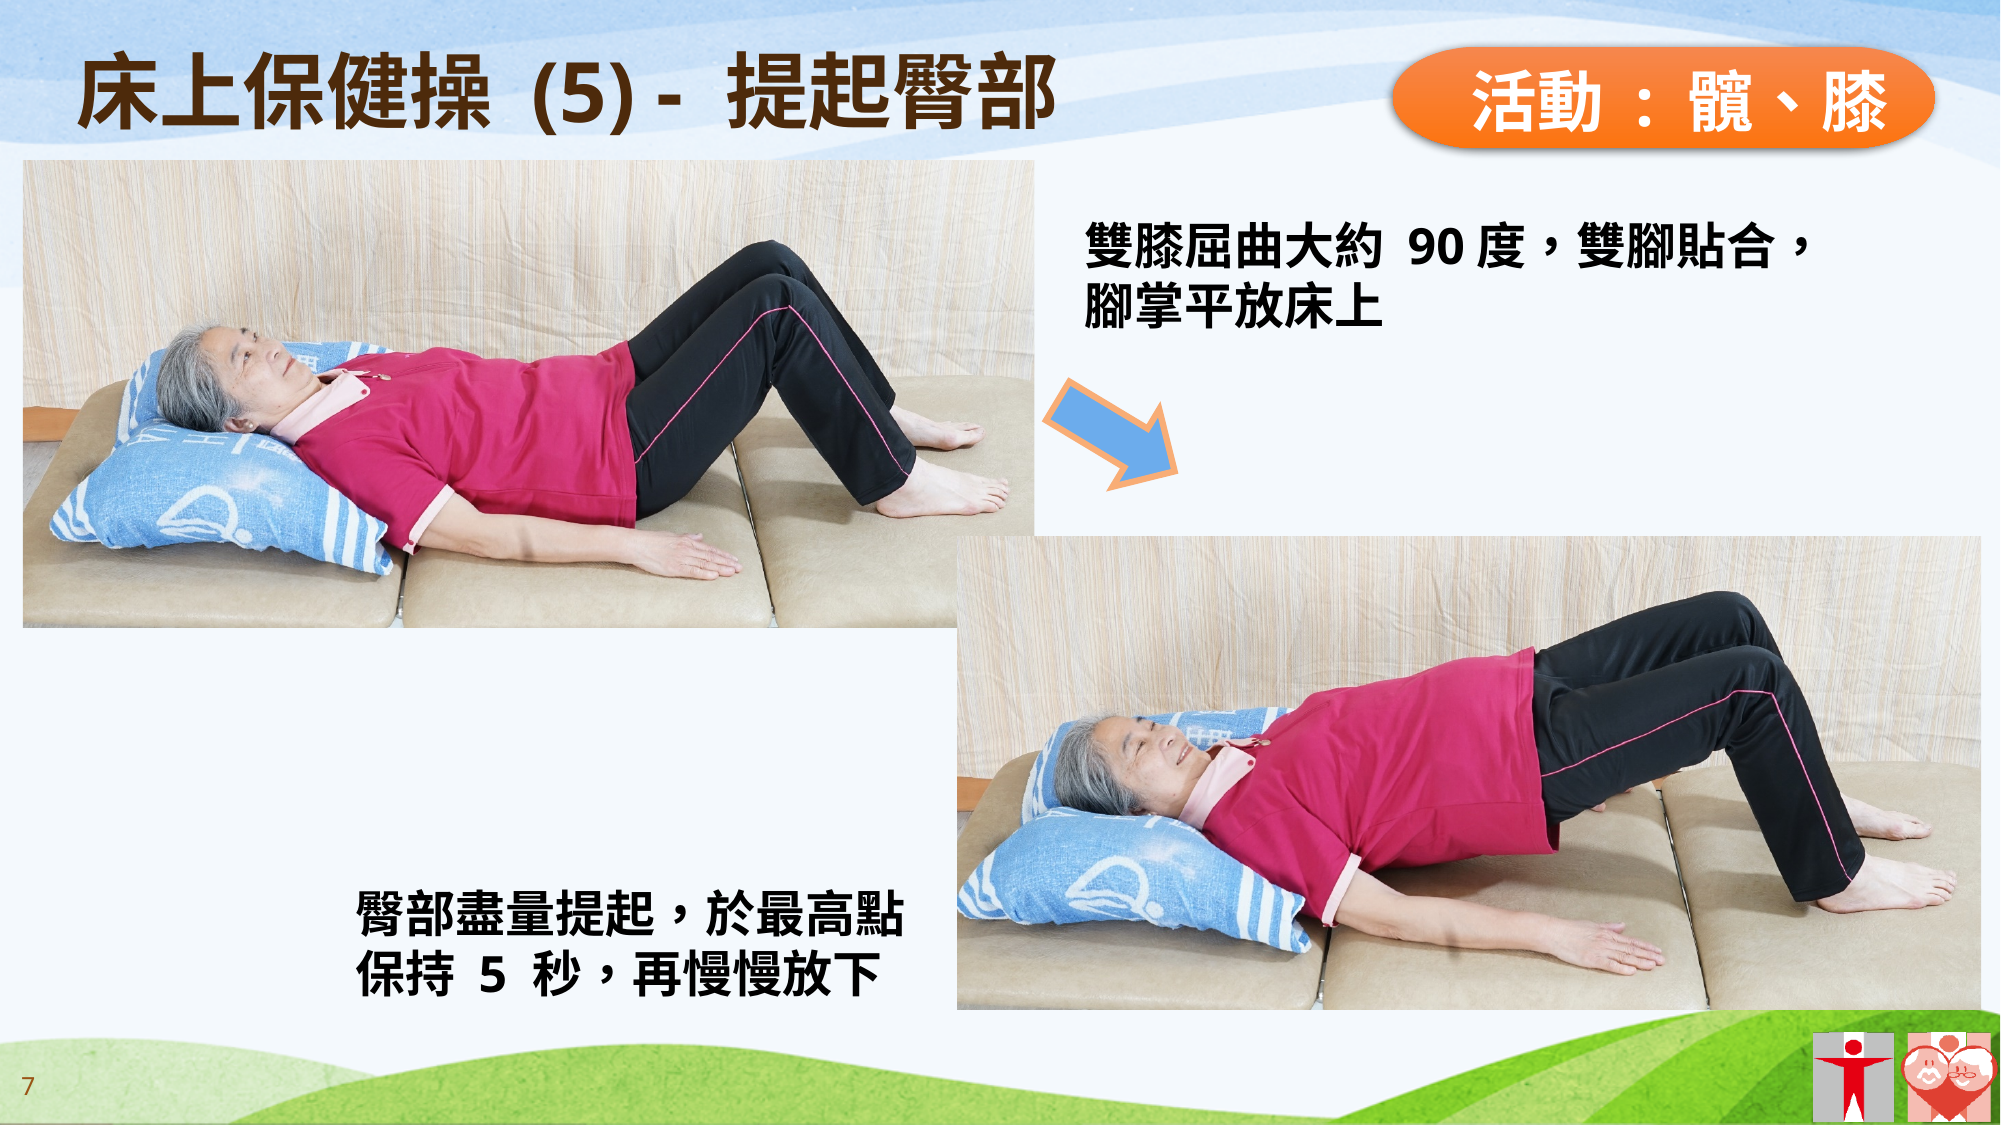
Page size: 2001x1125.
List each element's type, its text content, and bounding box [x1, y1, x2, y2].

text_box 臀部盡量提起，於最高點保持 5 秒，再慢慢放下 [340, 874, 956, 1010]
text_box 床上保健操 (5) - 提起臀部 [61, 25, 1091, 149]
slide_number 7 [6, 1072, 132, 1103]
text_box [1044, 380, 1176, 489]
text_box 雙膝屈曲大約 90度，雙腳貼合，腳掌平放床上 [1069, 207, 1808, 343]
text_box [1805, 1026, 2000, 1125]
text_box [1392, 46, 1936, 149]
picture [0, 0, 2001, 1125]
